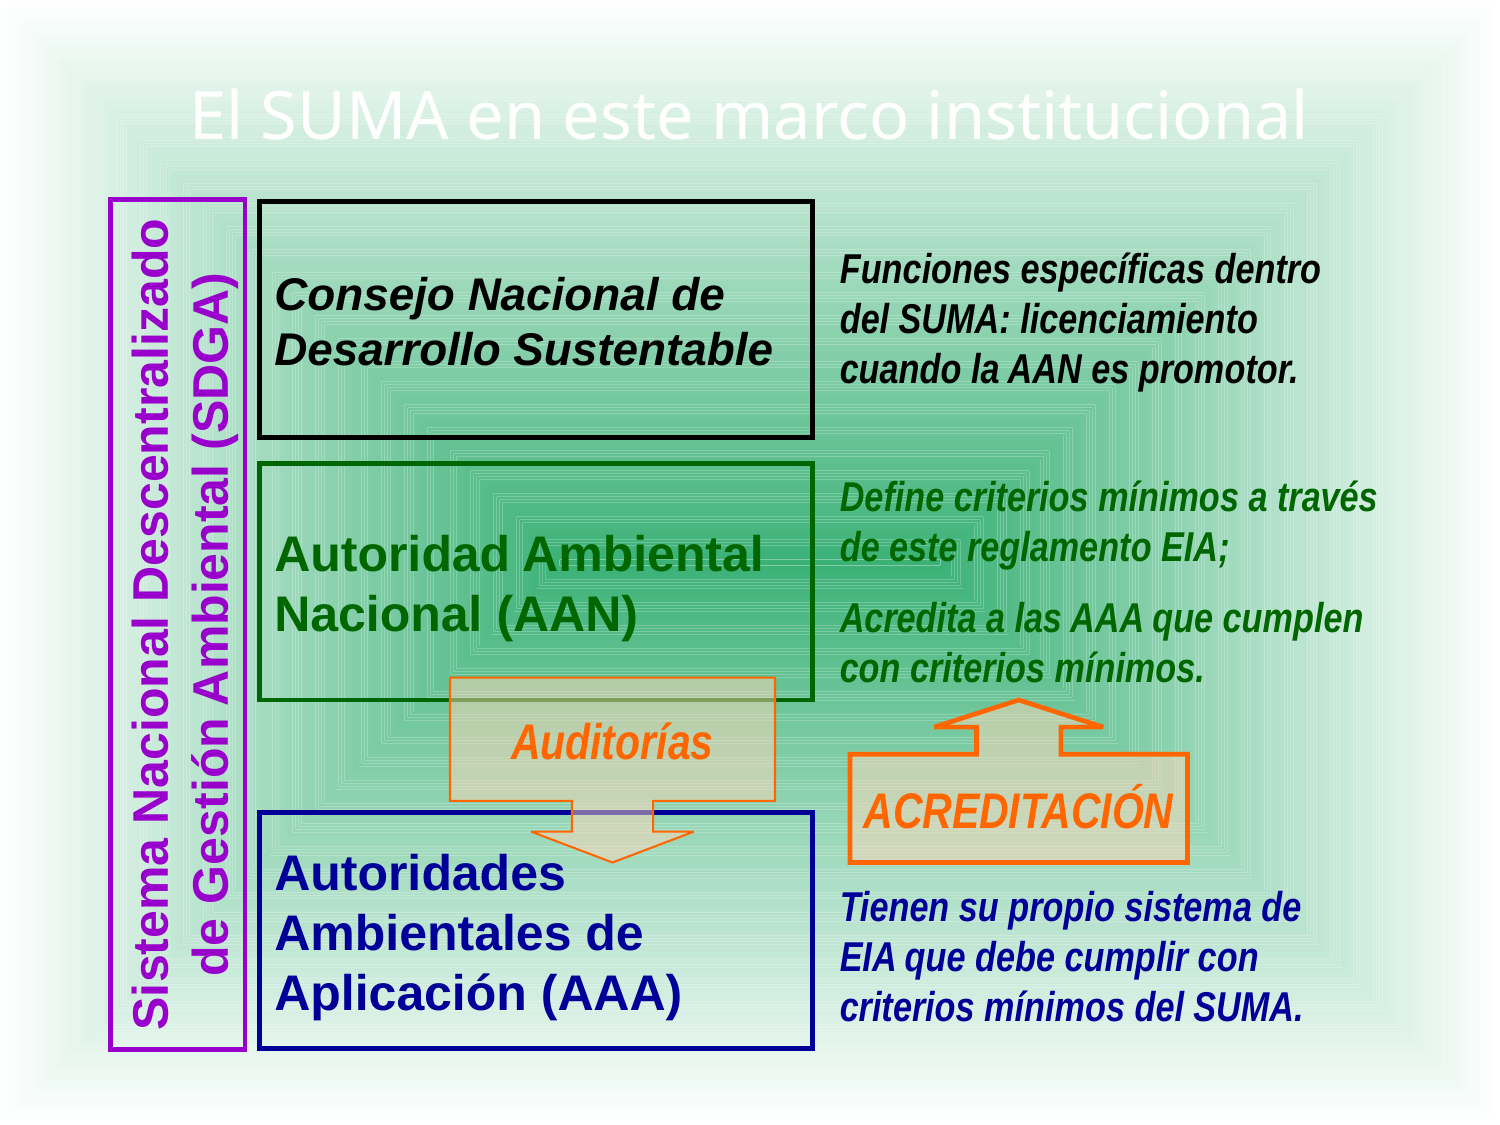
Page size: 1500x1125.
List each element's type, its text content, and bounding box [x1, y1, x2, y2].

text_box Autoridad Ambiental Nacional (AAN) [259, 463, 813, 700]
text_box ACREDITACIÓN [849, 699, 1188, 863]
text_box Sistema Nacional Descentralizado de Gestión Ambiental (SDGA) [110, 199, 246, 1050]
text_box Funciones específicas dentro del SUMA: licenciamiento cuando la AAN es promotor. [824, 234, 1363, 400]
text_box Tienen su propio sistema de EIA que debe cumplir con criterios mínimos del SUMA. [824, 872, 1363, 1038]
text_box Autoridades Ambientales de Aplicación (AAA) [259, 812, 813, 1049]
title El SUMA en este marco institucional [62, 49, 1438, 176]
text_box Define criterios mínimos a través de este reglamento EIA; Acredita a las AAA que cumplen con criterios mínimos. [825, 462, 1400, 699]
text_box Auditorías [450, 677, 775, 863]
text_box Consejo Nacional de Desarrollo Sustentable [259, 201, 813, 438]
